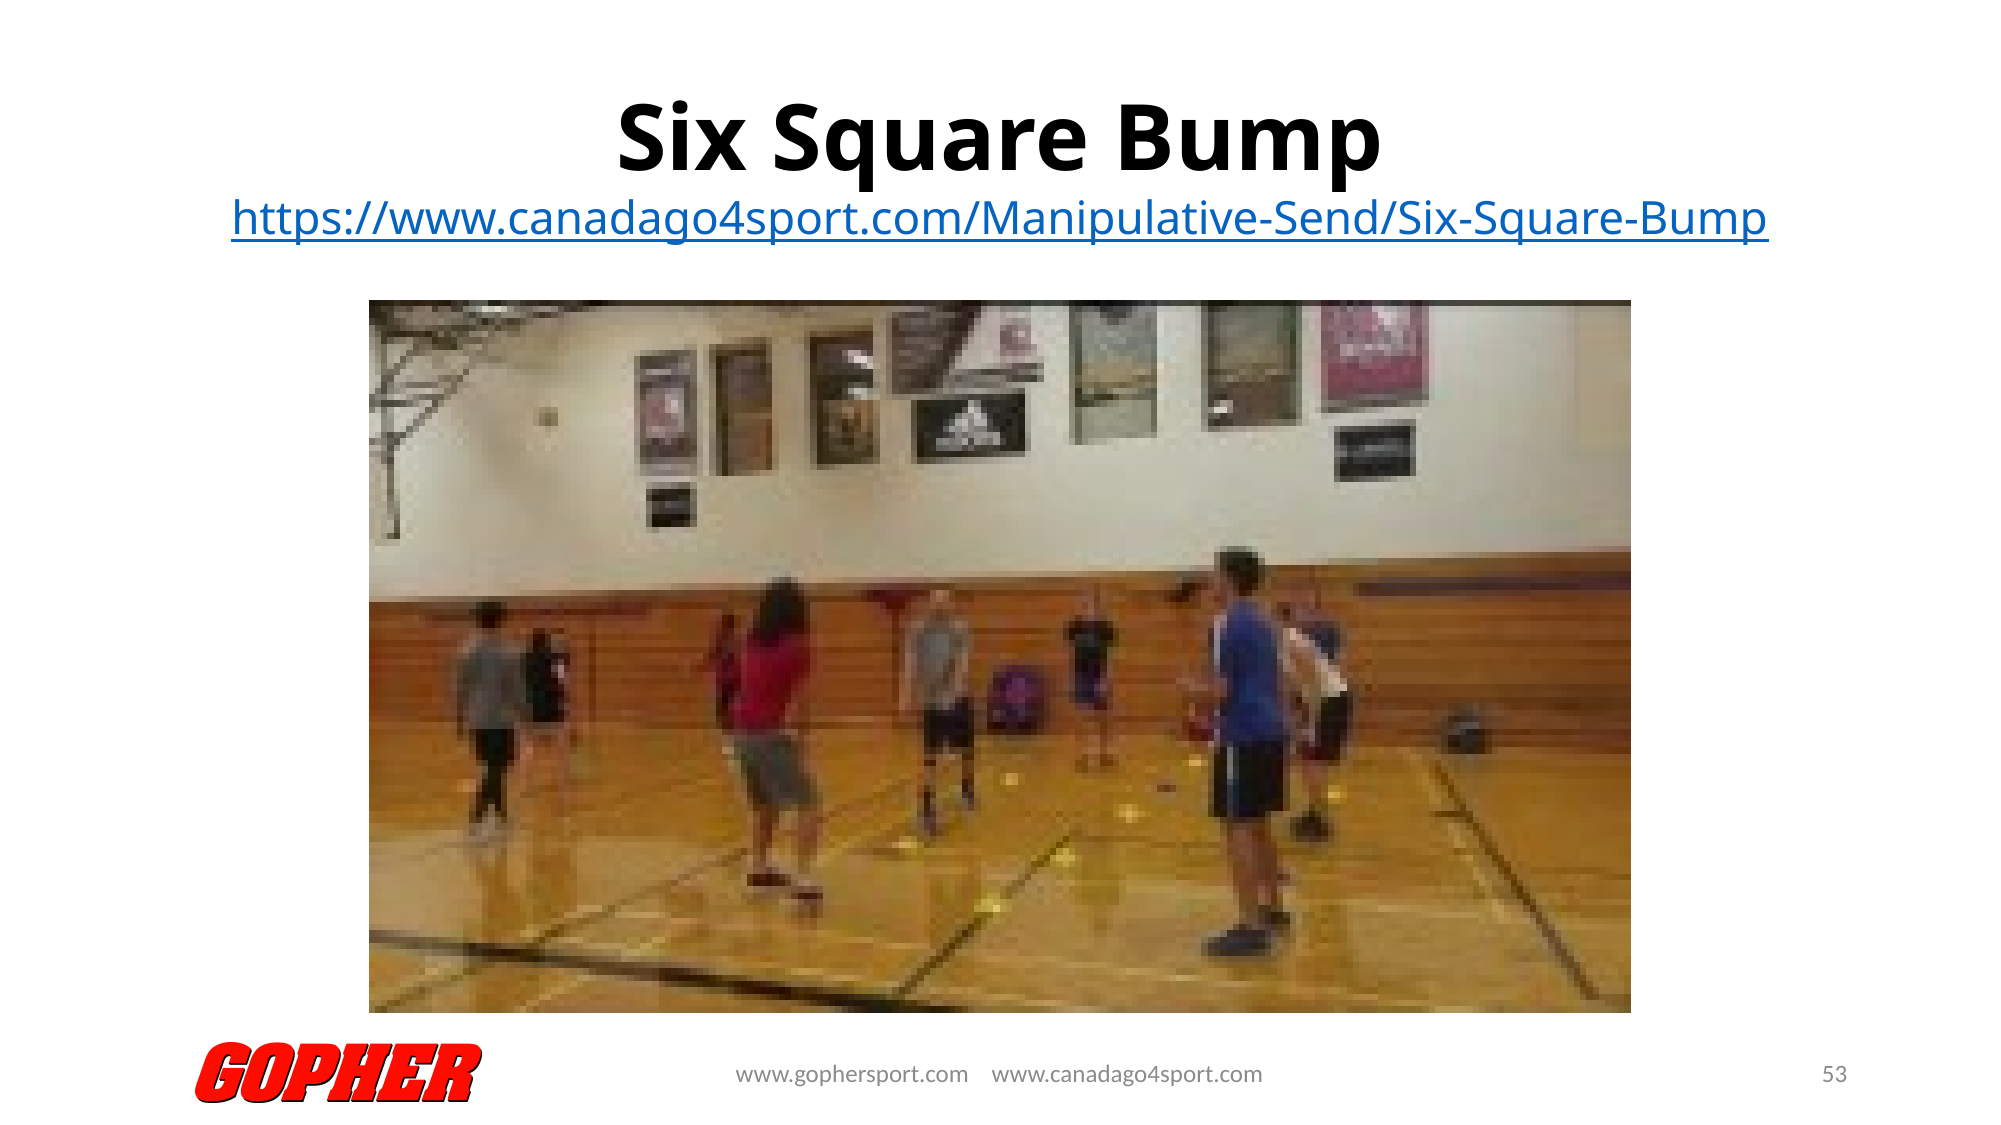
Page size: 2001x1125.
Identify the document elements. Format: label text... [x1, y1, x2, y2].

picture [195, 1042, 482, 1103]
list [368, 299, 1632, 1014]
footer www.gophersport.com www.canadago4sport.com [662, 1042, 1338, 1103]
title Six Square Bump https://www.canadago4sport.com/Manipulative-Send/Six-Square-Bump [137, 59, 1863, 278]
slide_number 53 [1412, 1042, 1863, 1103]
